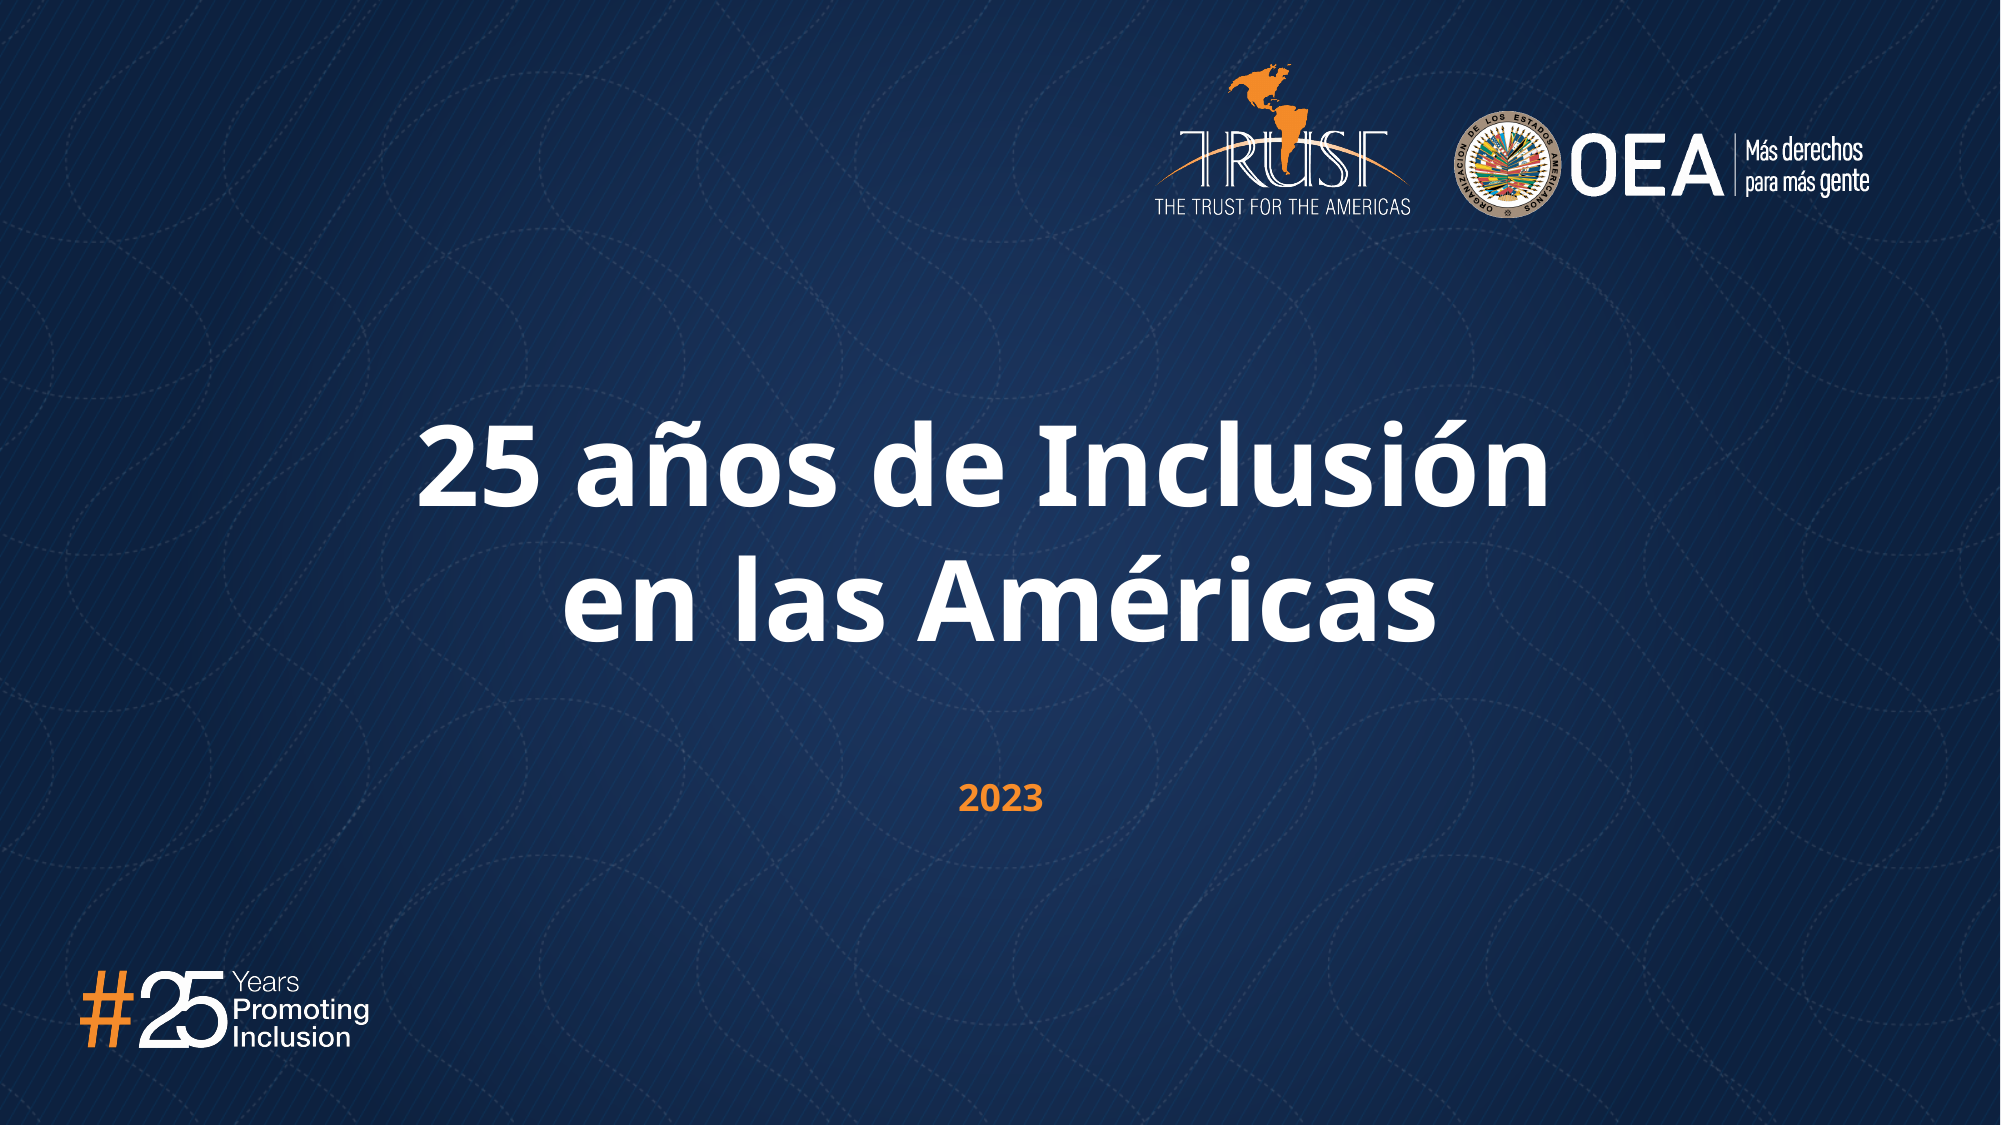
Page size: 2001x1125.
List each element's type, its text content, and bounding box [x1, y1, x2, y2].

text_box 2023 [0, 765, 2000, 871]
text_box 25 años de Inclusión en las Américas [0, 386, 2000, 672]
picture [0, 0, 2001, 1125]
